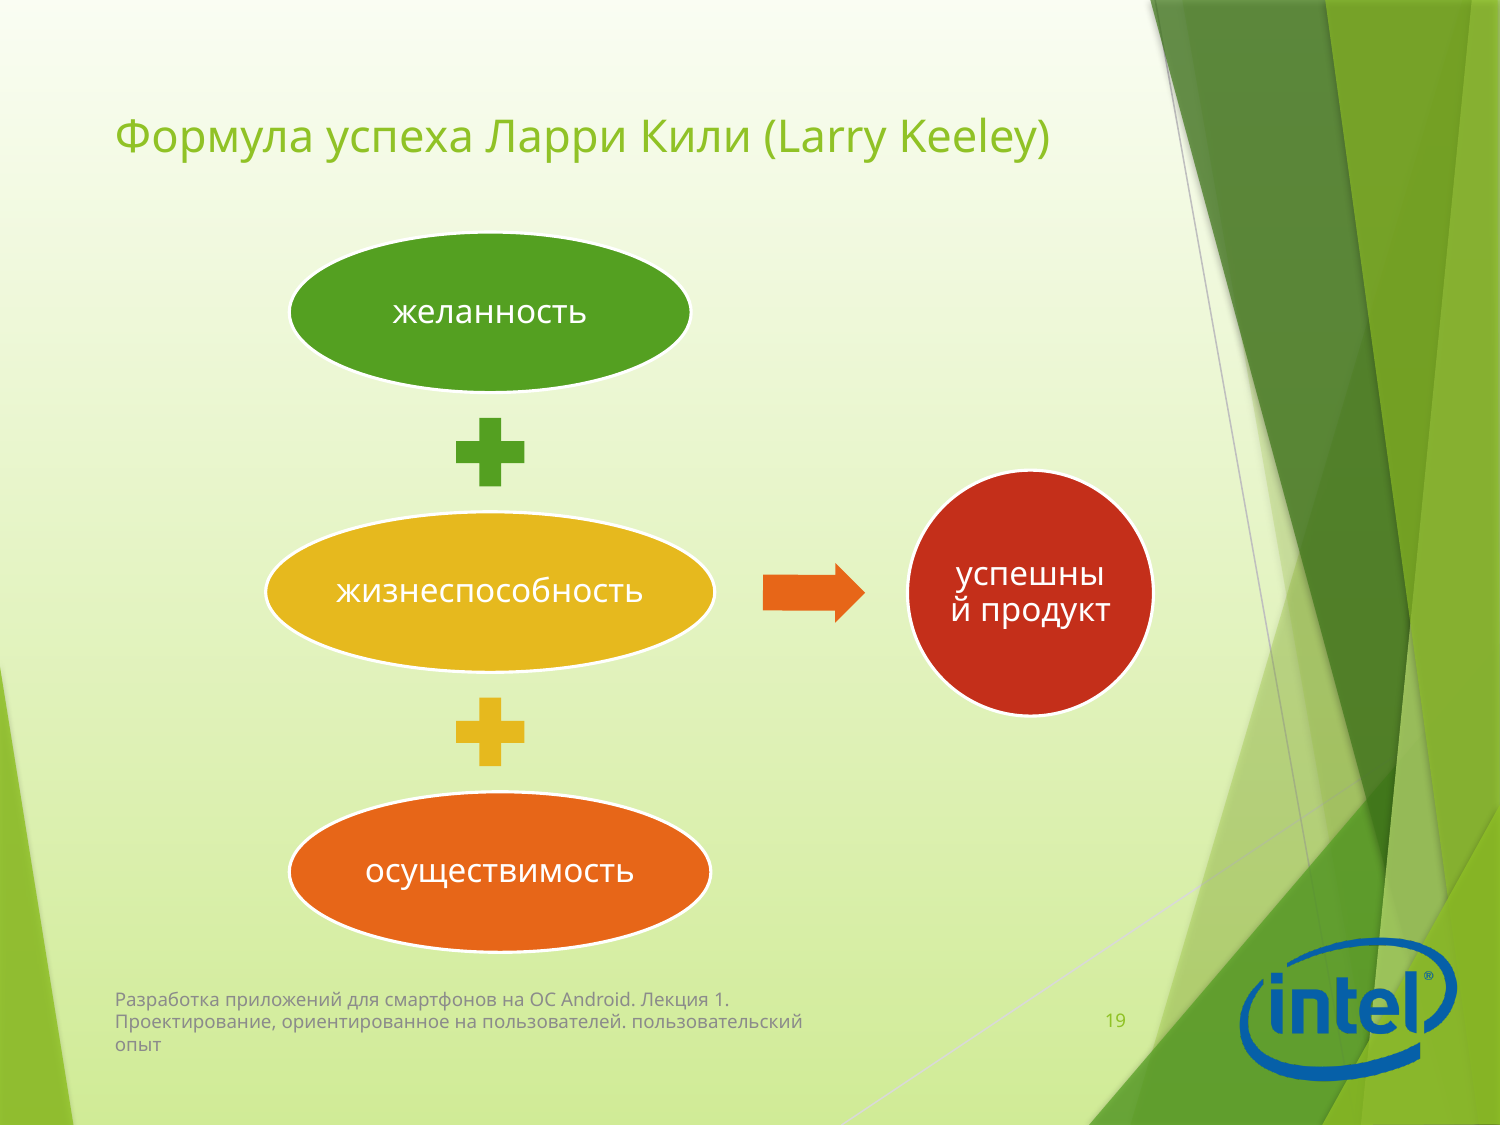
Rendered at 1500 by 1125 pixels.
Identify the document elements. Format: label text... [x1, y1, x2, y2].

slide_number 19 [1057, 991, 1142, 1051]
footer Разработка приложений для смартфонов на ОС Android. Лекция 1. Проектирование, ориентированное на пользователей. пользовательский опыт [99, 991, 859, 1051]
title Формула успеха Ларри Кили (Larry Keeley) [99, 99, 1142, 211]
picture [1195, 893, 1500, 1125]
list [99, 231, 1223, 953]
